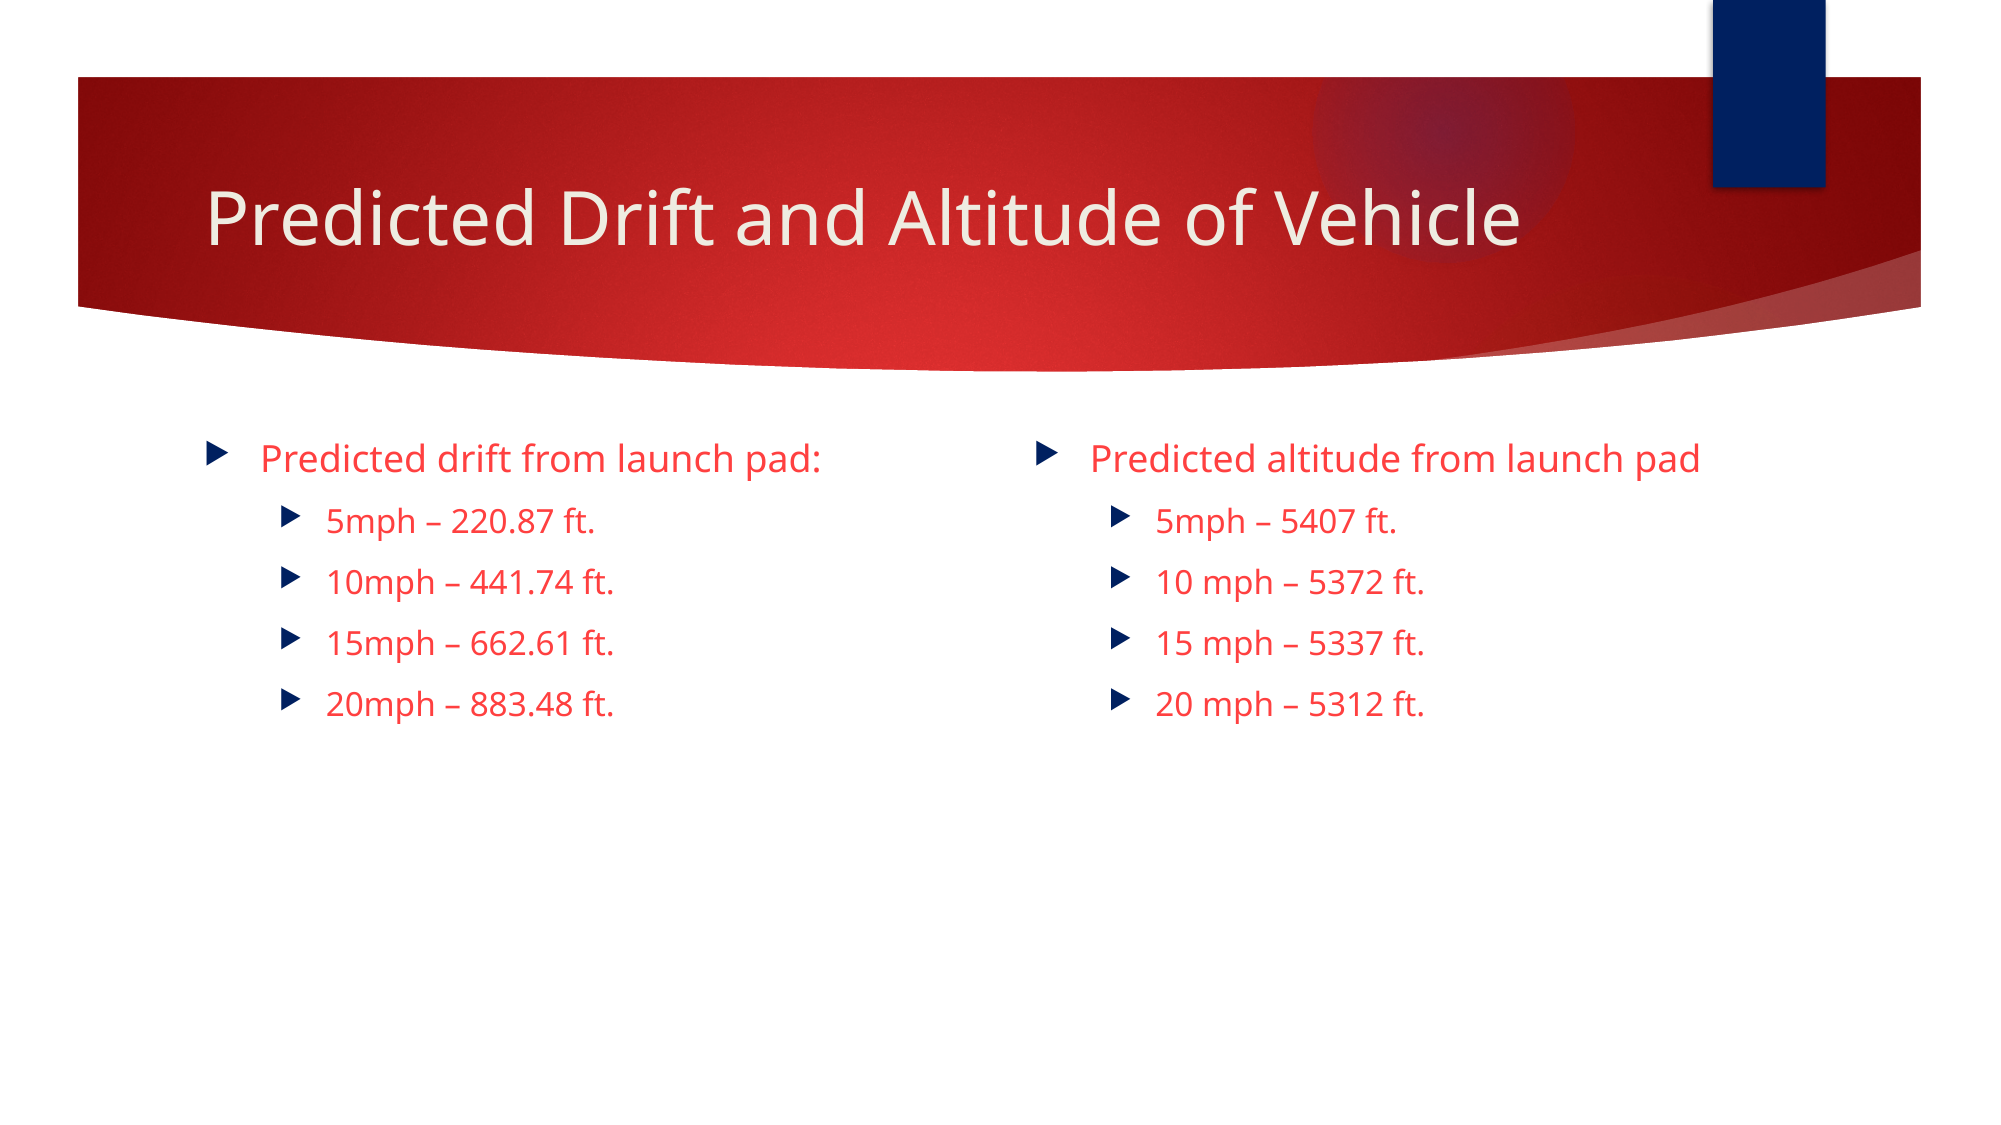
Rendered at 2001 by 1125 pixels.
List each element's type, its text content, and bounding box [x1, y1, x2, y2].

list Predicted drift from launch pad: 5mph – 220.87 ft. 10mph – 441.74 ft. 15mph – 662.61 ft. 20mph – 883.48 ft. [188, 427, 981, 988]
list Predicted altitude from launch pad 5mph – 5407 ft. 10 mph – 5372 ft. 15 mph – 5337 ft. 20 mph – 5312 ft. [1018, 427, 1810, 982]
title Predicted Drift and Altitude of Vehicle [189, 155, 1627, 275]
